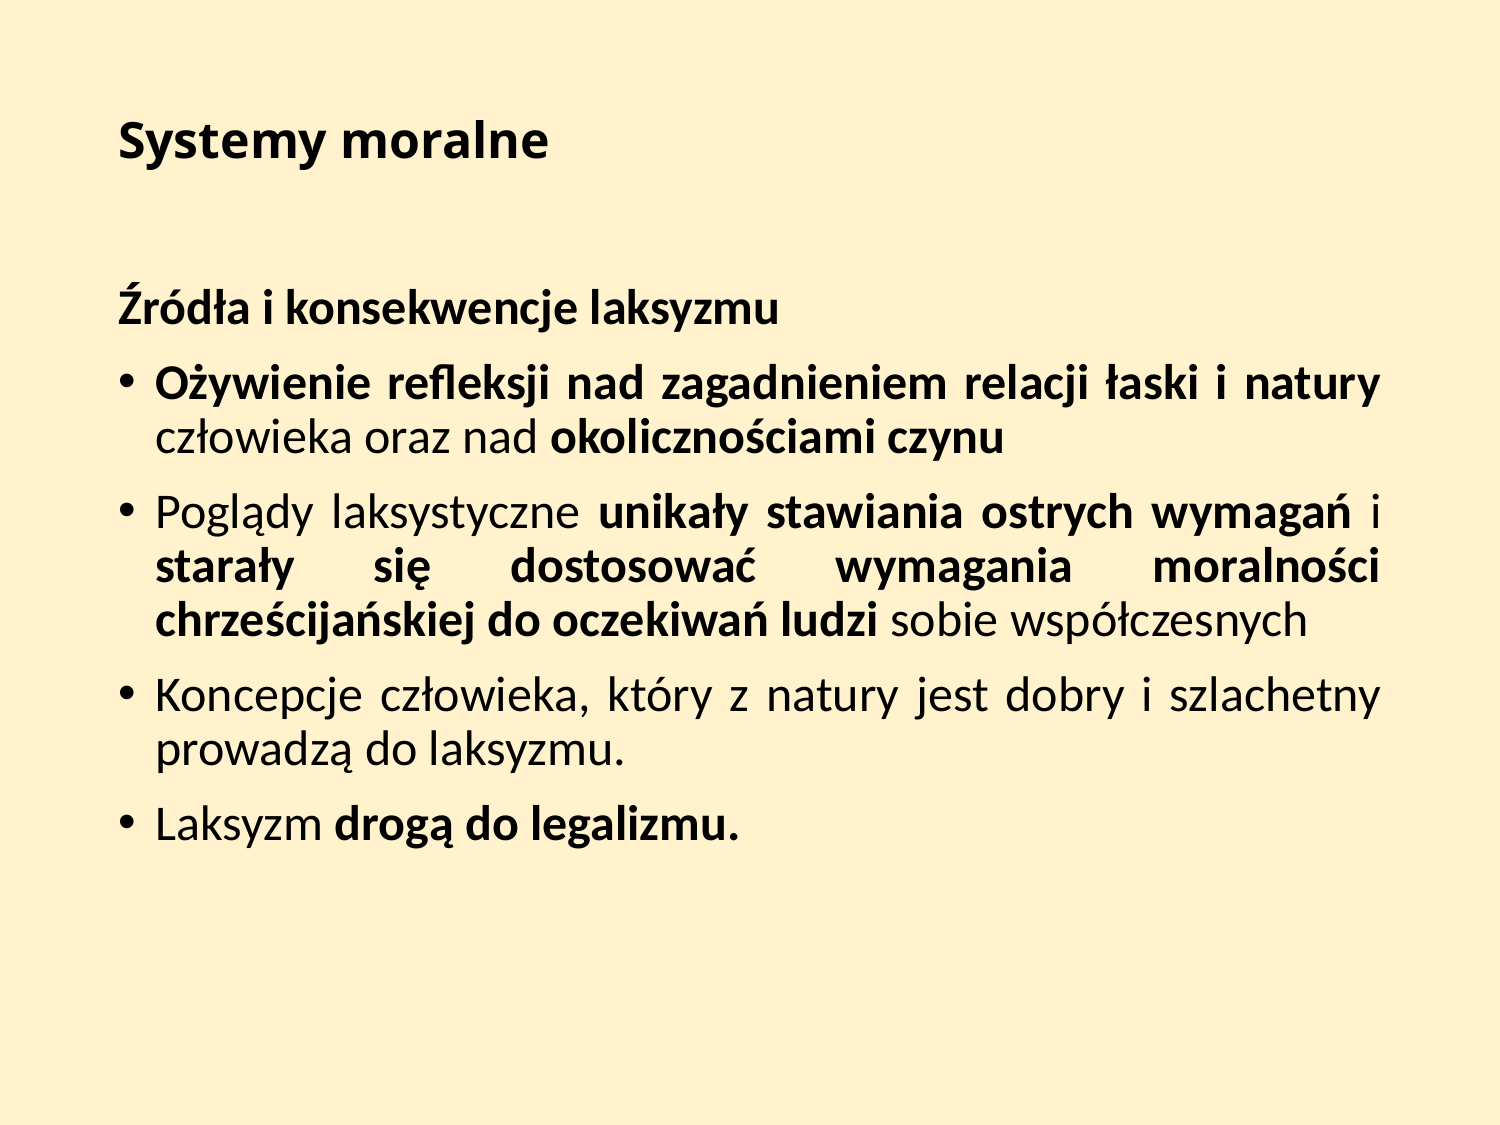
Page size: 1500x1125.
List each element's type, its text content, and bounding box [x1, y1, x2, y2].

list Źródła i konsekwencje laksyzmu Ożywienie refleksji nad zagadnieniem relacji łaski i natury człowieka oraz nad okolicznościami czynu Poglądy laksystyczne unikały stawiania ostrych wymagań i starały się dostosować wymagania moralności chrześcijańskiej do oczekiwań ludzi sobie współczesnych Koncepcje człowieka, który z natury jest dobry i szlachetny prowadzą do laksyzmu. Laksyzm drogą do legalizmu. [103, 274, 1397, 1066]
title Systemy moralne [103, 59, 1397, 225]
